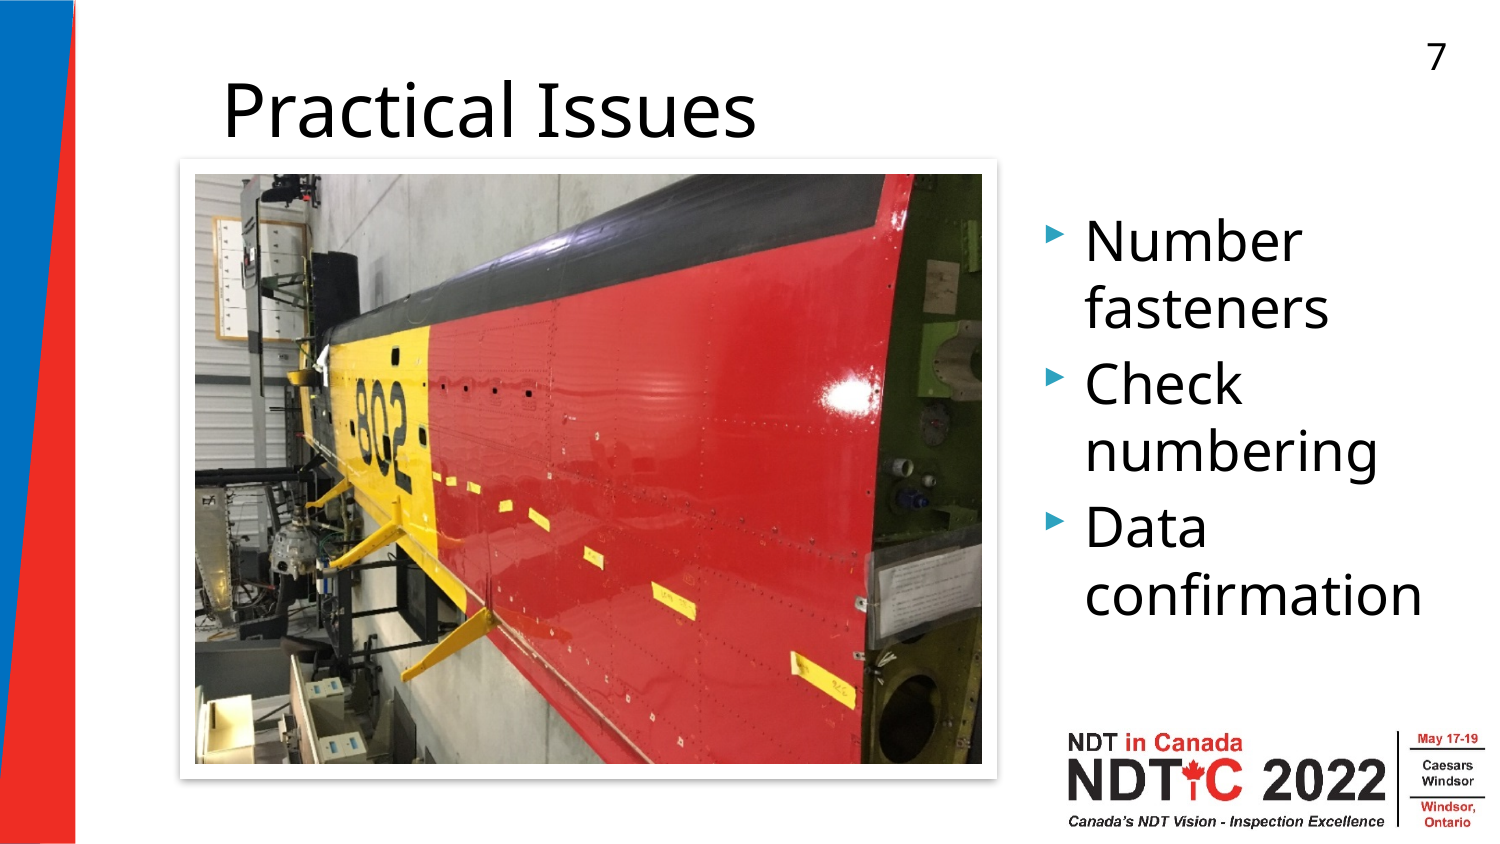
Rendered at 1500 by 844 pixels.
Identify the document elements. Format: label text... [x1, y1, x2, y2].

picture [196, 75, 982, 844]
text_box Practical Issues [206, 55, 1069, 161]
picture [1066, 728, 1486, 831]
list Number fasteners Check numbering Data confirmation [1009, 197, 1459, 638]
text_box 7 [1411, 25, 1483, 92]
